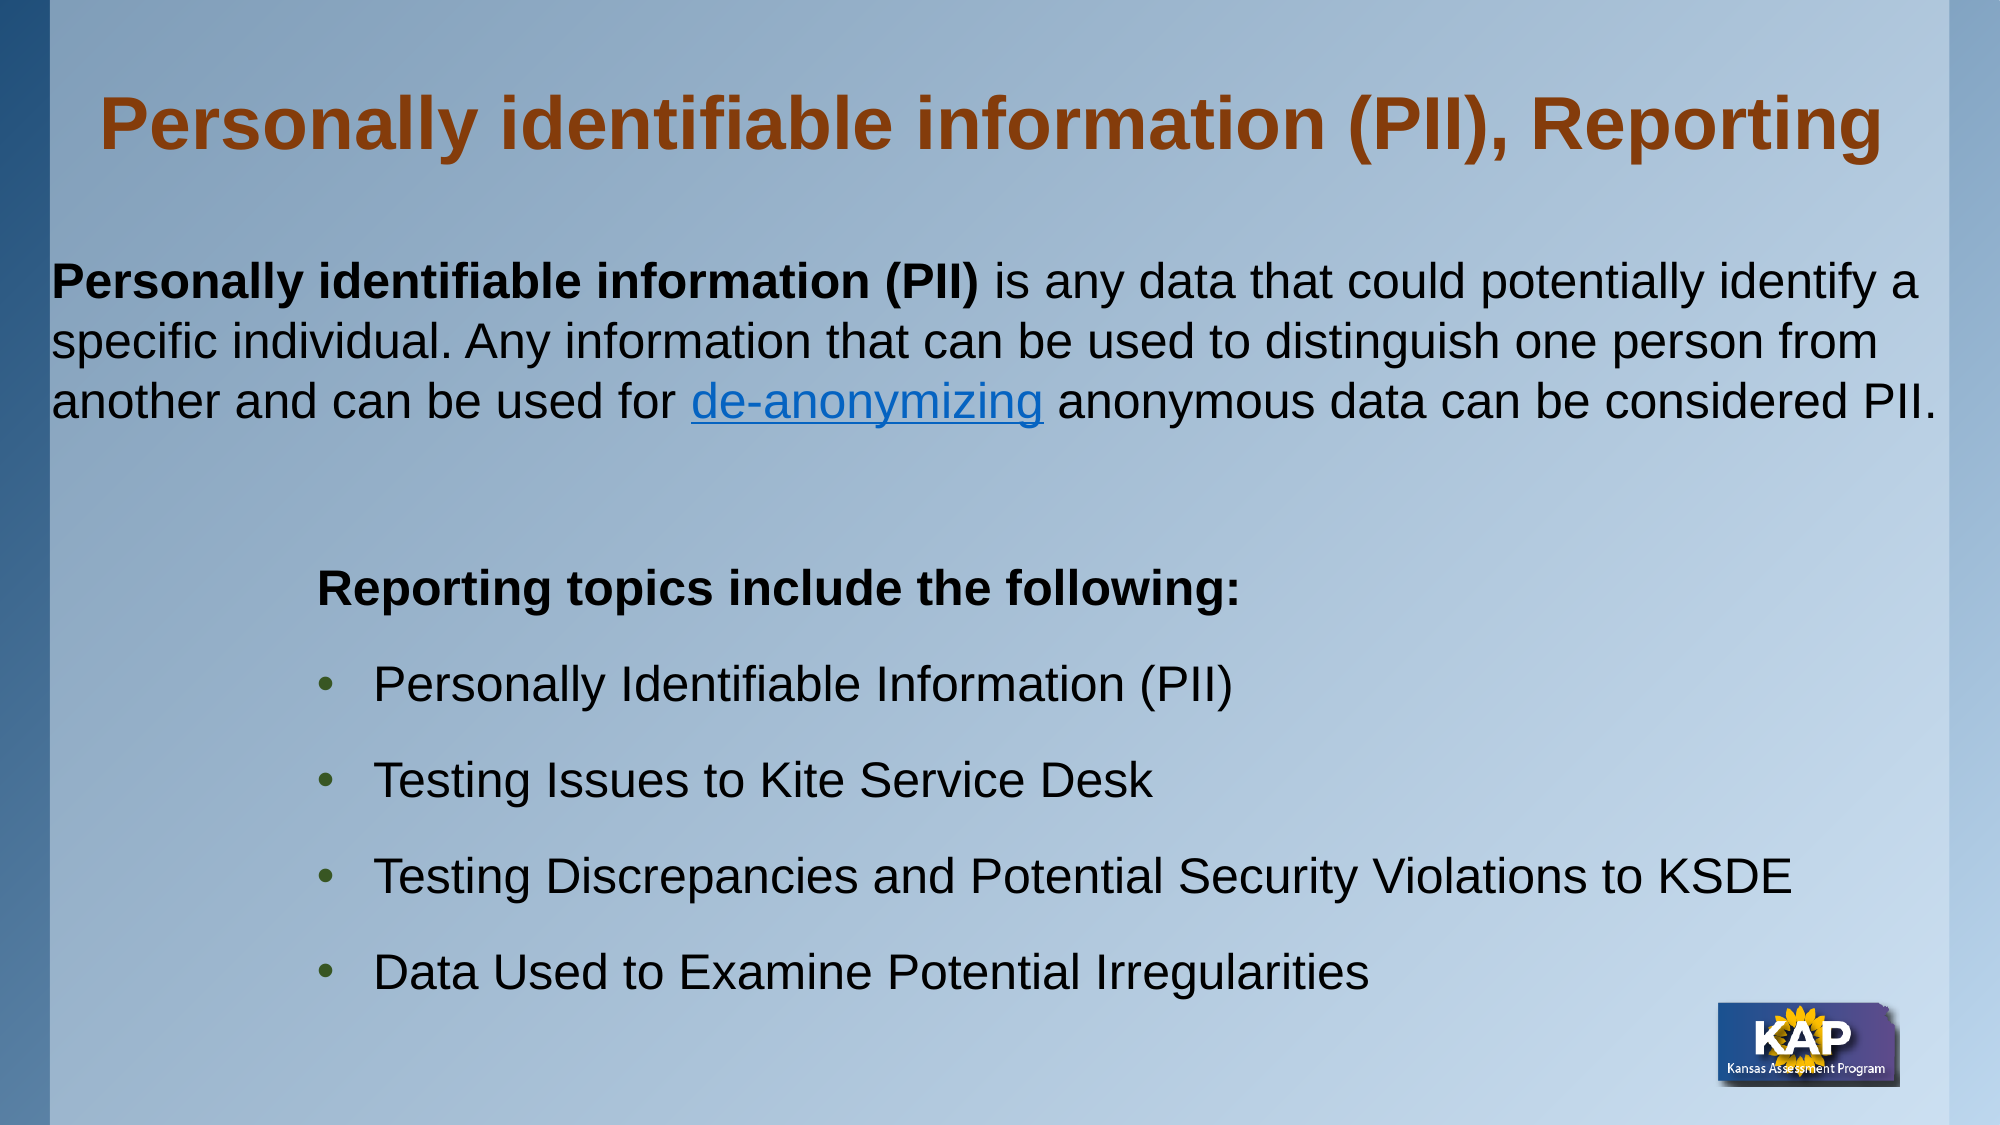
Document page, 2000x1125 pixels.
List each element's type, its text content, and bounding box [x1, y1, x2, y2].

text_box Personally identifiable information (PII) is any data that could potentially identify a specific individual. Any information that can be used to distinguish one person from another and can be used for de-anonymizing anonymous data can be considered PII. [36, 241, 2000, 437]
title Personally identifiable information (PII), Reporting [80, 55, 1964, 179]
list Reporting topics include the following: Personally Identifiable Information (PII) Testing Issues to Kite Service Desk Testing Discrepancies and Potential Security Violations to KSDE Data Used to Examine Potential Irregularities [296, 550, 1818, 1025]
picture [1712, 995, 1900, 1087]
